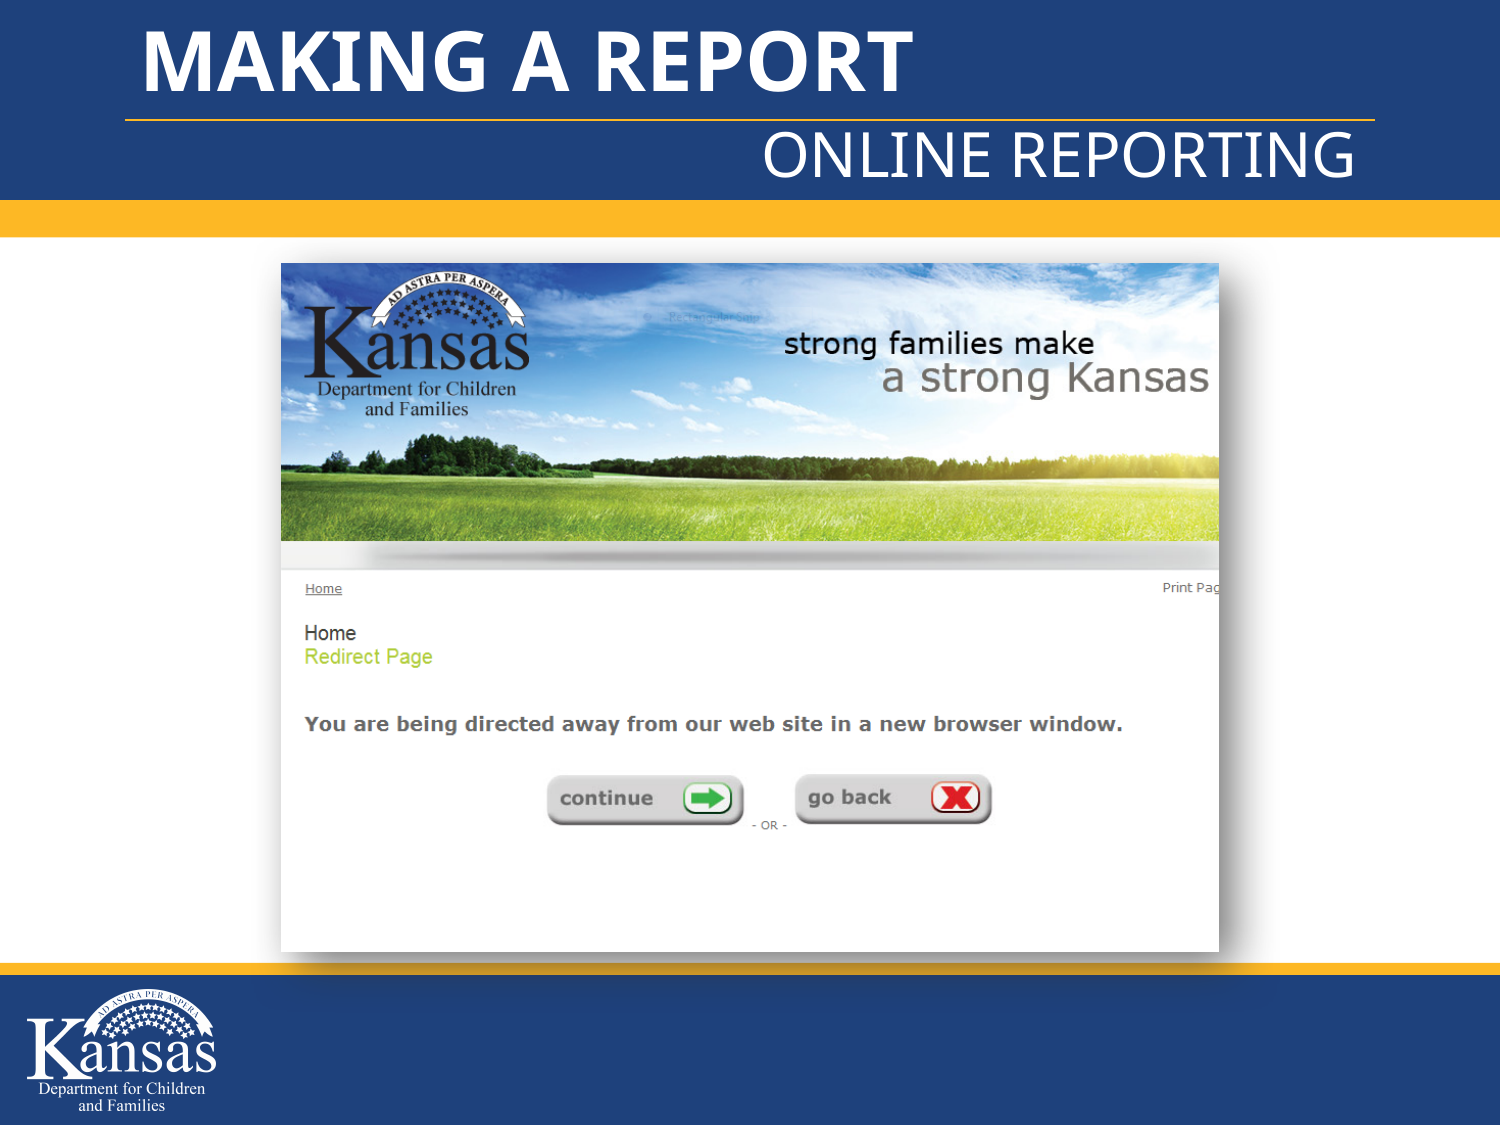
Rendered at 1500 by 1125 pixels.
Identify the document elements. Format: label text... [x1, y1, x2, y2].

list ONLINE REPORTING [124, 116, 1373, 205]
title MAKING A REPORT [124, 28, 1373, 116]
picture [27, 989, 216, 1116]
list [281, 263, 1219, 952]
